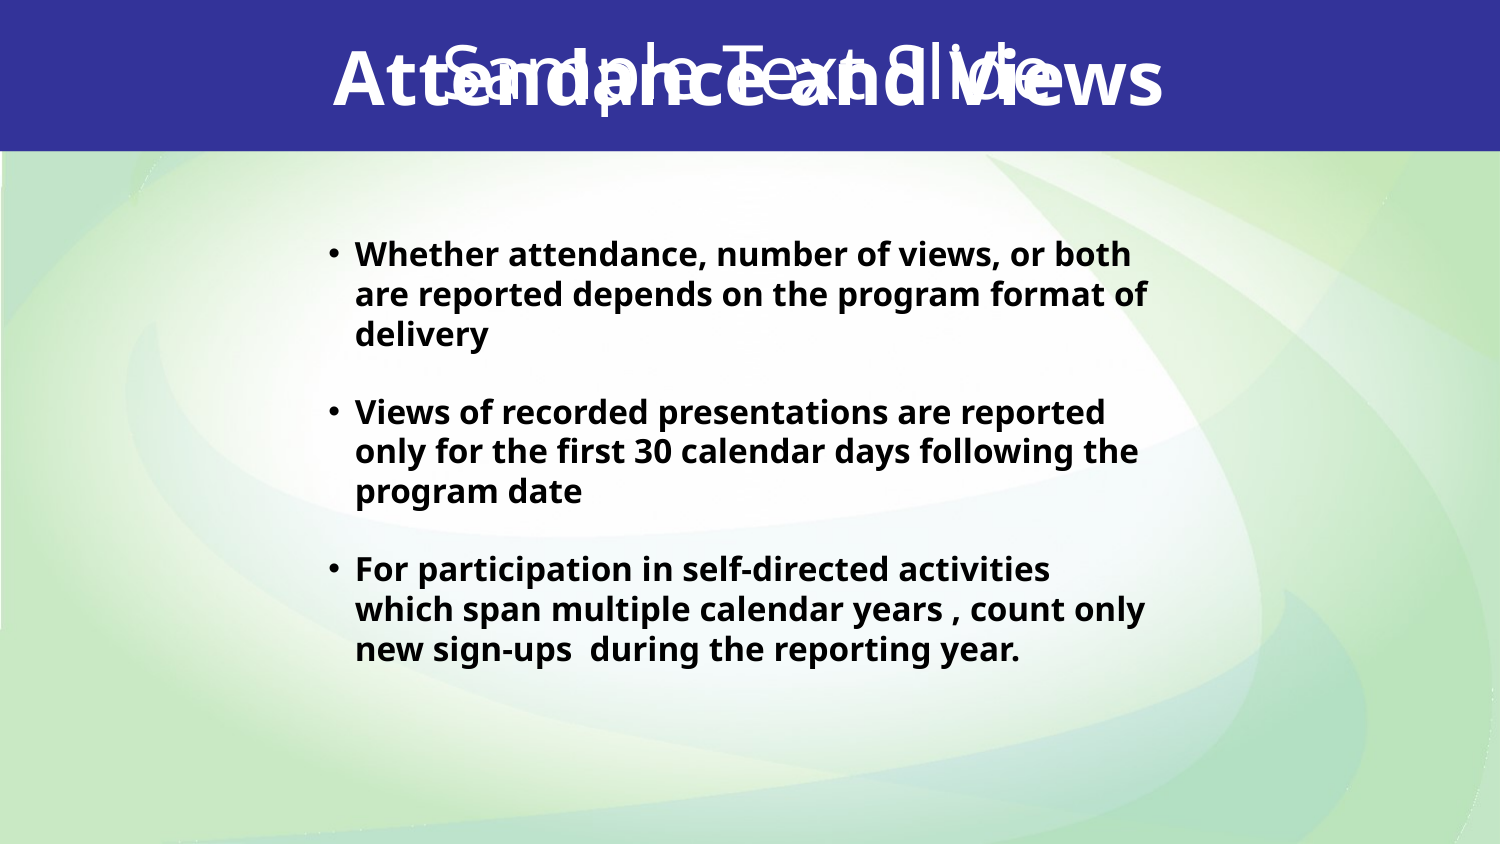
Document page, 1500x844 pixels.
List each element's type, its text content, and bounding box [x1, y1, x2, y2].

list Attendance and Views [0, 0, 1500, 152]
picture [0, 152, 1500, 844]
list Whether attendance, number of views, or both are reported depends on the program format of delivery Views of recorded presentations are reported only for the first 30 calendar days following the program date For participation in self-directed activities which span multiple calendar years , count only new sign-ups during the reporting year. [313, 226, 1175, 670]
